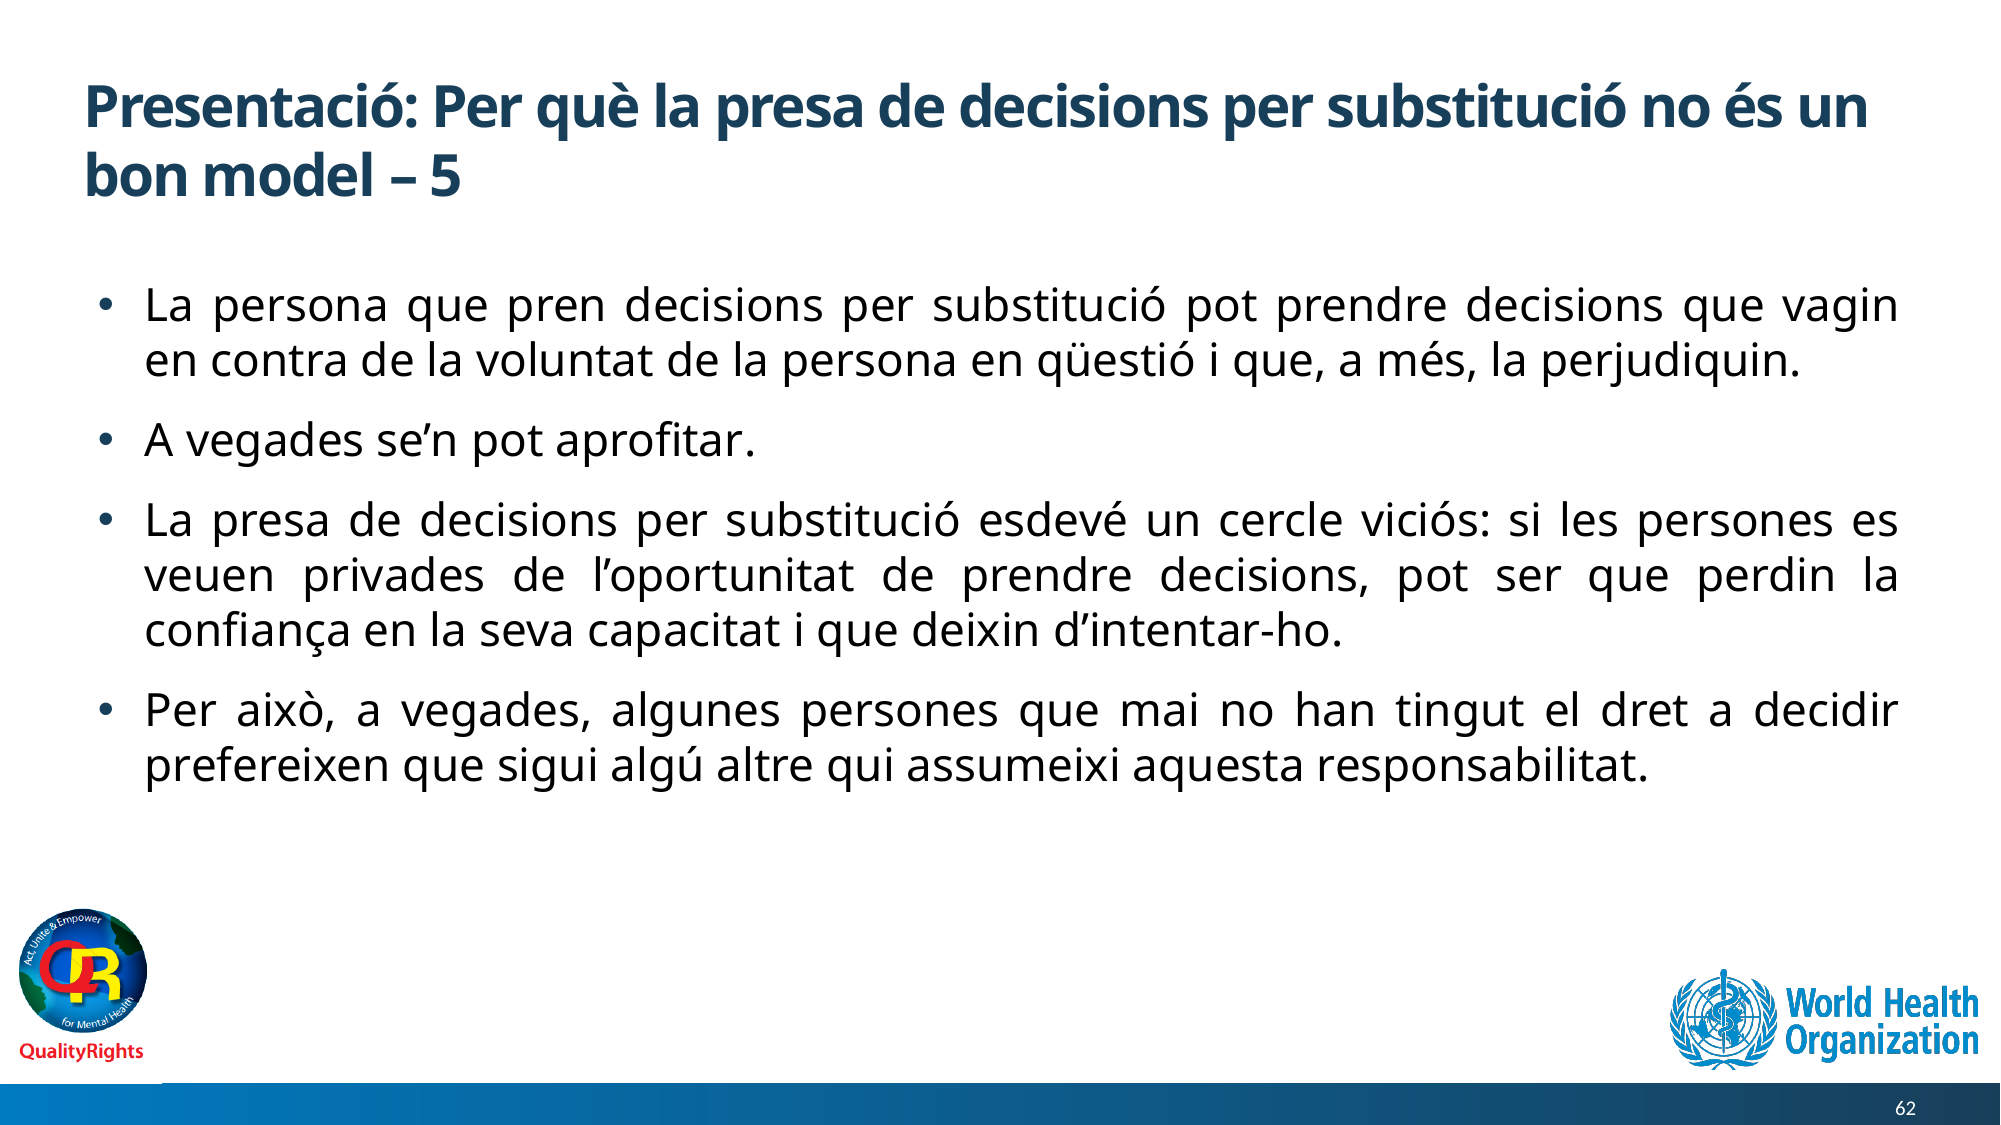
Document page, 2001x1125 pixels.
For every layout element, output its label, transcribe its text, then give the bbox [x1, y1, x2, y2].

picture [1750, 987, 1762, 1003]
picture [1711, 995, 1721, 1004]
picture [1747, 992, 1758, 1016]
picture [1860, 1000, 1865, 1012]
picture [1701, 1042, 1722, 1054]
picture [1805, 987, 1811, 1002]
picture [1732, 969, 1978, 1070]
picture [1821, 1000, 1826, 1012]
picture [1758, 1004, 1765, 1035]
picture [1738, 1019, 1744, 1030]
picture [1716, 1064, 1731, 1070]
picture [1711, 1031, 1722, 1038]
picture [1670, 1030, 1715, 1070]
picture [1698, 1047, 1750, 1060]
picture [1747, 1019, 1758, 1041]
picture [1670, 987, 1680, 1010]
title Presentació: Per què la presa de decisions per substitució no és un bon model – 5 [69, 63, 1894, 128]
picture [1706, 1038, 1722, 1046]
picture [1701, 987, 1710, 992]
picture [1744, 1003, 1751, 1016]
picture [1958, 1000, 1962, 1012]
picture [1704, 1004, 1712, 1015]
picture [1742, 1019, 1751, 1034]
picture [1725, 1042, 1747, 1054]
list La persona que pren decisions per substitució pot prendre decisions que vagin en contra de la voluntat de la persona en qüestió i que, a més, la perjudiquin. A vegades se’n pot aprofitar. La presa de decisions per substitució esdevé un cercle viciós: si les persones es veuen privades de l’oportunitat de prendre decisions, pot ser que perdin la confiança en la seva capacitat i que deixin d’intentar-ho. Per això, a vegades, algunes persones que mai no han tingut el dret a decidir prefereixen que sigui algú altre qui assumeixi aquesta responsabilitat. [83, 268, 1917, 987]
picture [1692, 1031, 1700, 1042]
picture [1689, 993, 1706, 1016]
picture [1792, 987, 1797, 1004]
picture [1891, 987, 1897, 999]
picture [1683, 987, 1697, 1047]
picture [1704, 1019, 1711, 1031]
picture [0, 891, 162, 1084]
